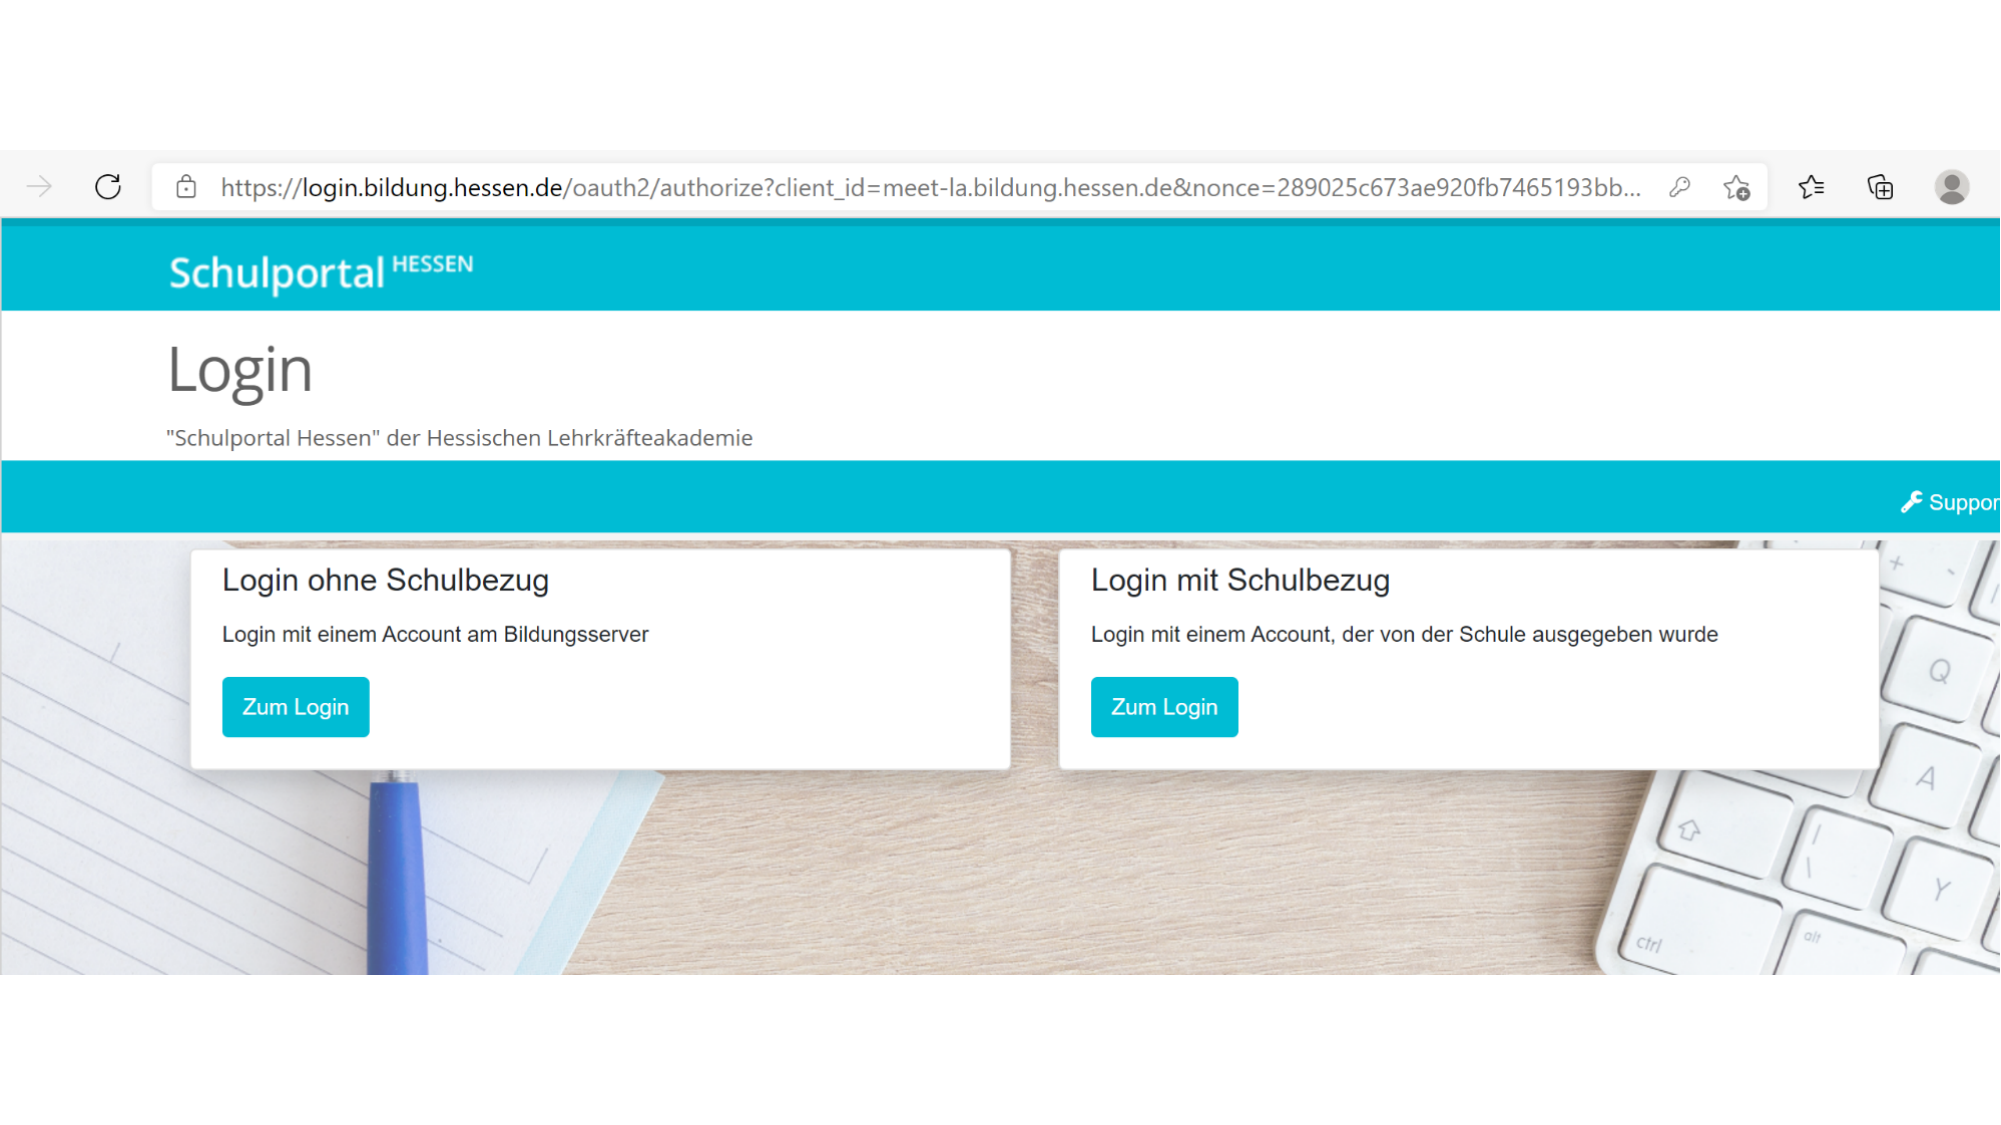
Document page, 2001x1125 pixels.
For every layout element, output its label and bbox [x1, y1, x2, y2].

picture [0, 150, 2000, 975]
